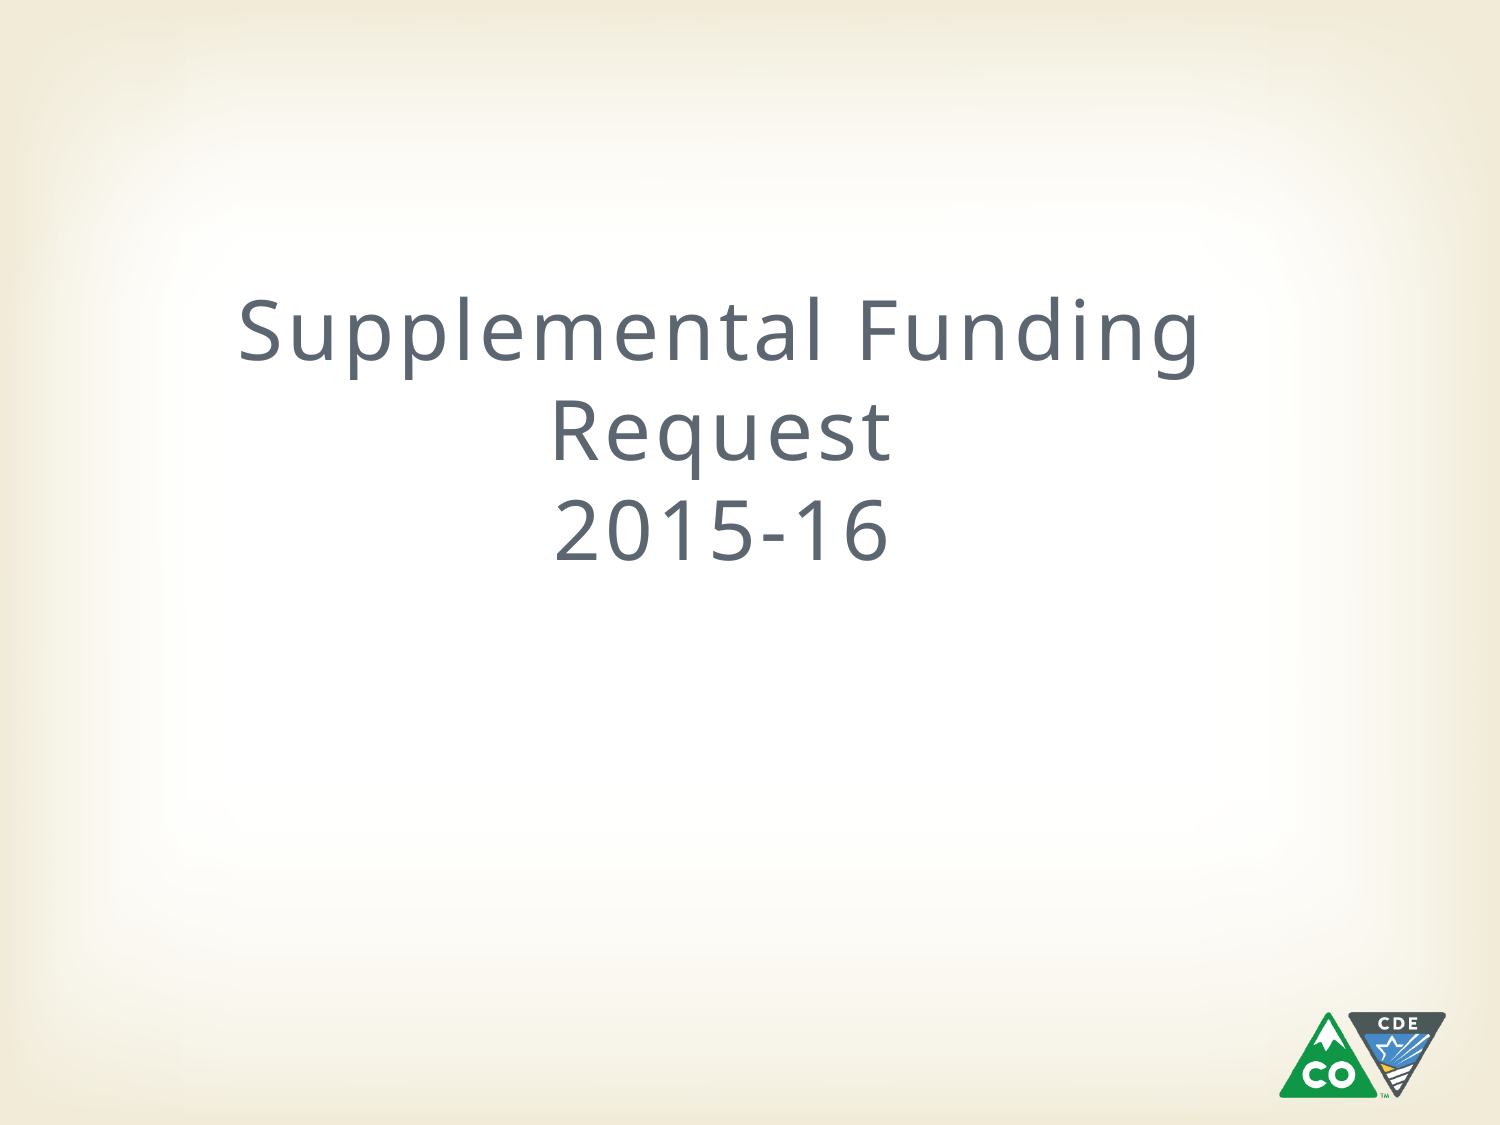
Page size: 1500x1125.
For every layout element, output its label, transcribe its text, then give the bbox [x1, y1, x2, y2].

title Supplemental Funding Request 2015-16 [84, 217, 1360, 638]
picture [0, 0, 1500, 1125]
